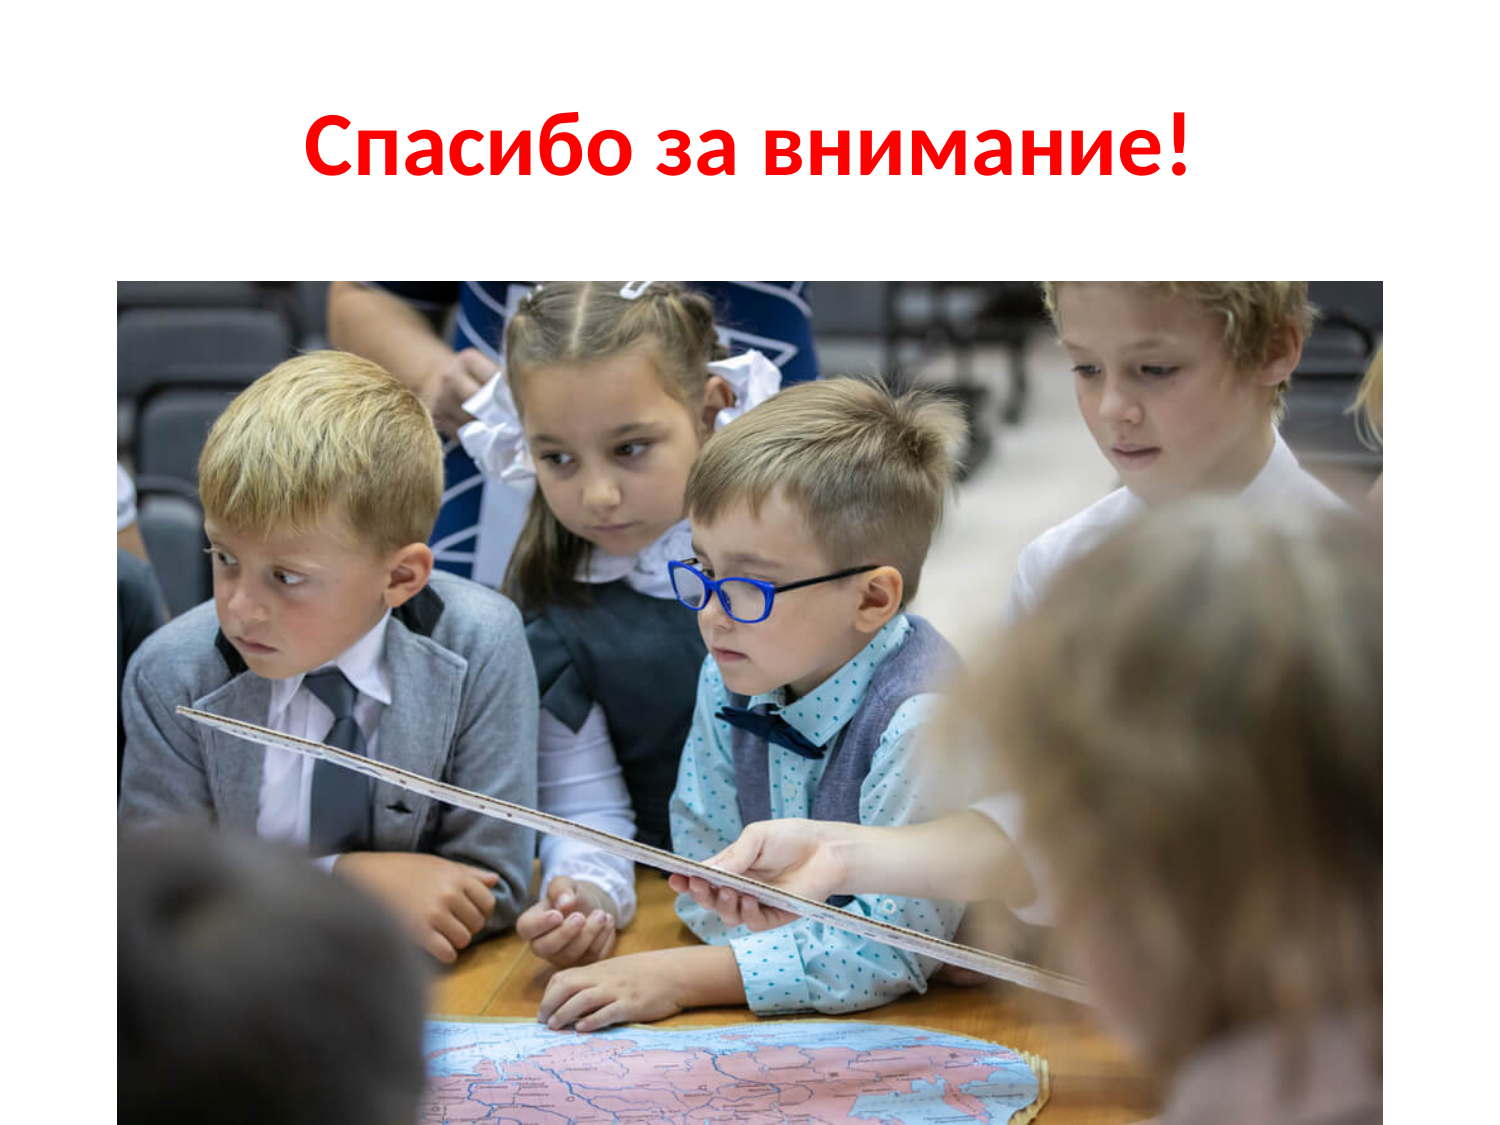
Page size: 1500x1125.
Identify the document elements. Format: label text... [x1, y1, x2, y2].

title Спасибо за внимание! [75, 45, 1425, 233]
picture [116, 280, 1383, 1125]
